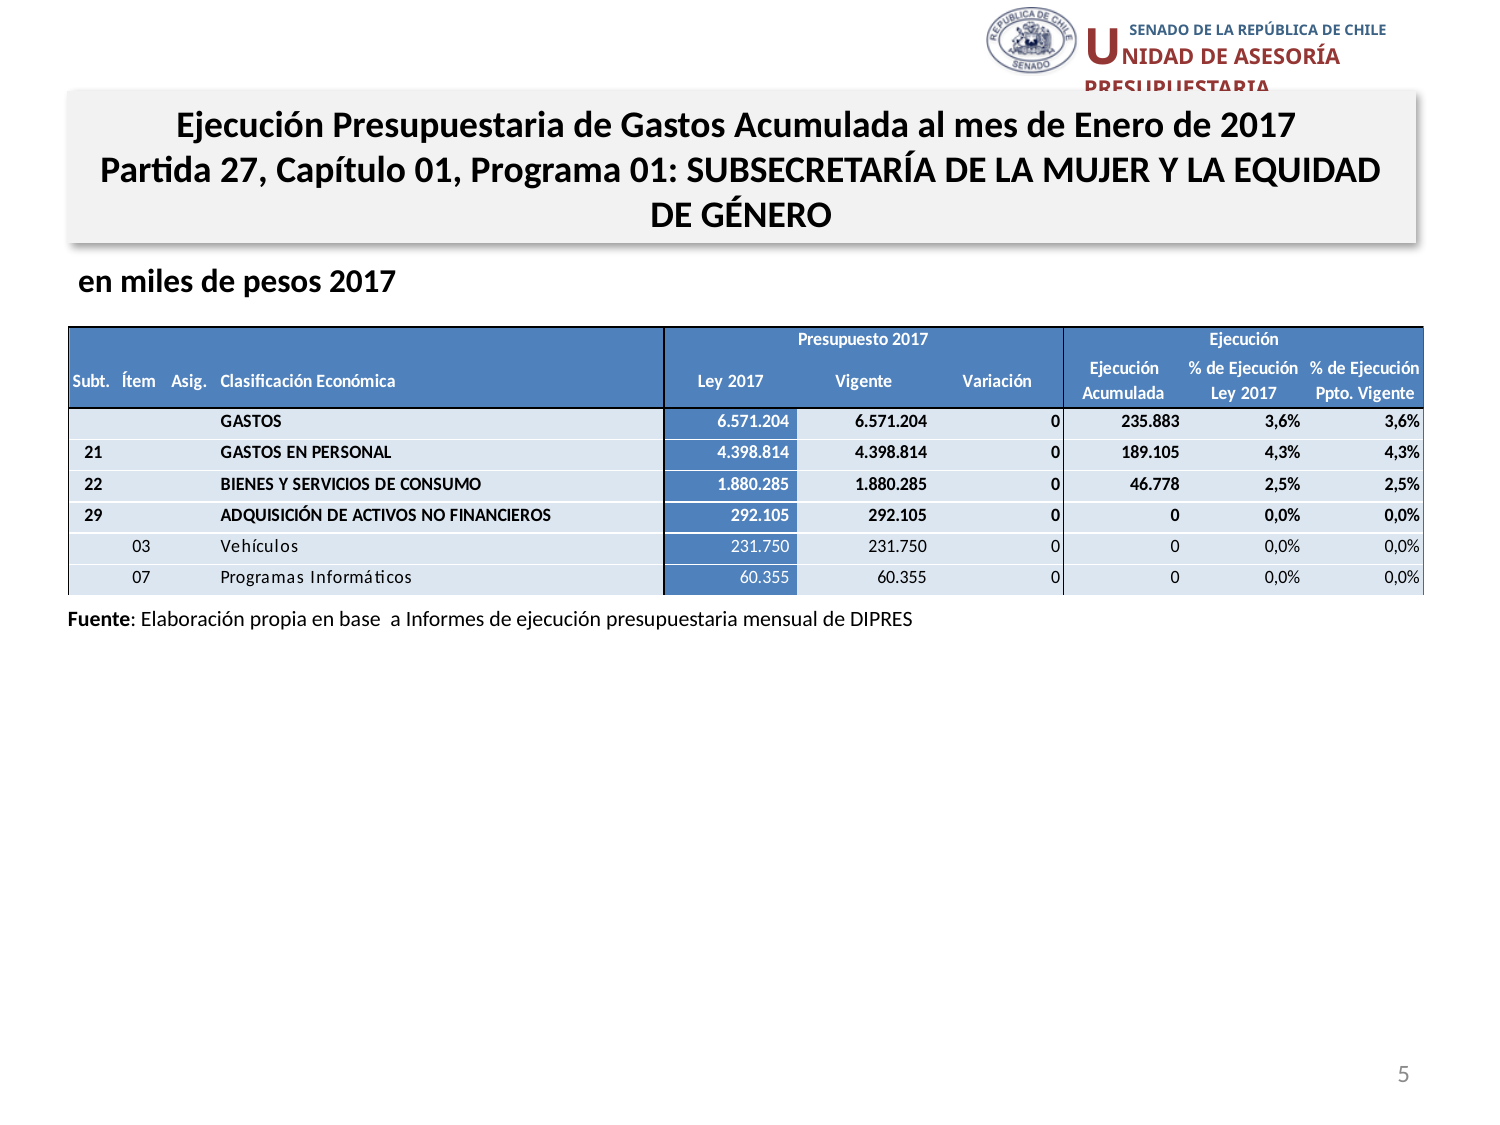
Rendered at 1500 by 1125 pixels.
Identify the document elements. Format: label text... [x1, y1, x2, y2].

text_box Ejecución Presupuestaria de Gastos Acumulada al mes de Enero de 2017 Partida 27, Capítulo 01, Programa 01: SUBSECRETARÍA DE LA MUJER Y LA EQUIDAD DE GÉNERO [67, 91, 1415, 243]
picture [986, 7, 1079, 76]
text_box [67, 326, 1426, 597]
slide_number 5 [1074, 1042, 1425, 1103]
text_box en miles de pesos 2017 [63, 251, 1414, 327]
footer Fuente: Elaboración propia en base a Informes de ejecución presupuestaria mensual de DIPRES [53, 597, 1432, 657]
